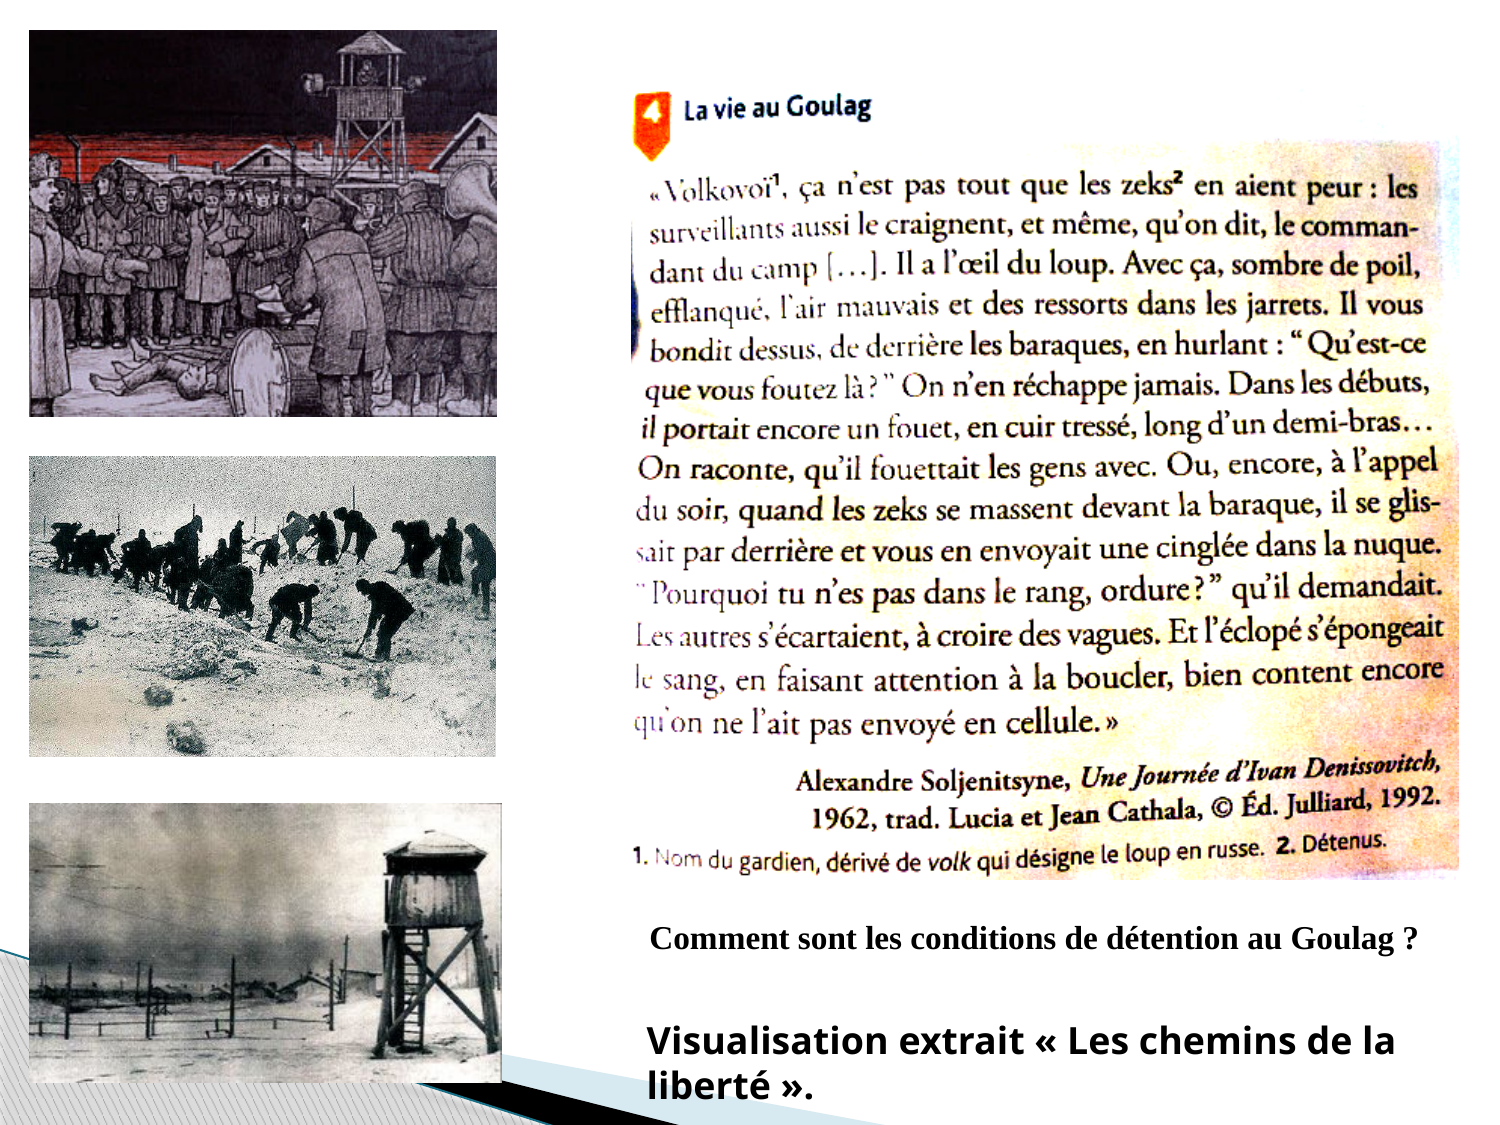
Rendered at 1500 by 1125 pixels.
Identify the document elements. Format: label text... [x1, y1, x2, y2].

text_box Comment sont les conditions de détention au Goulag ? [508, 908, 1436, 964]
picture [29, 455, 496, 757]
picture [29, 30, 497, 418]
picture [29, 802, 503, 1083]
picture [631, 89, 1459, 880]
text_box Visualisation extrait « Les chemins de la liberté ». [631, 1009, 1447, 1115]
